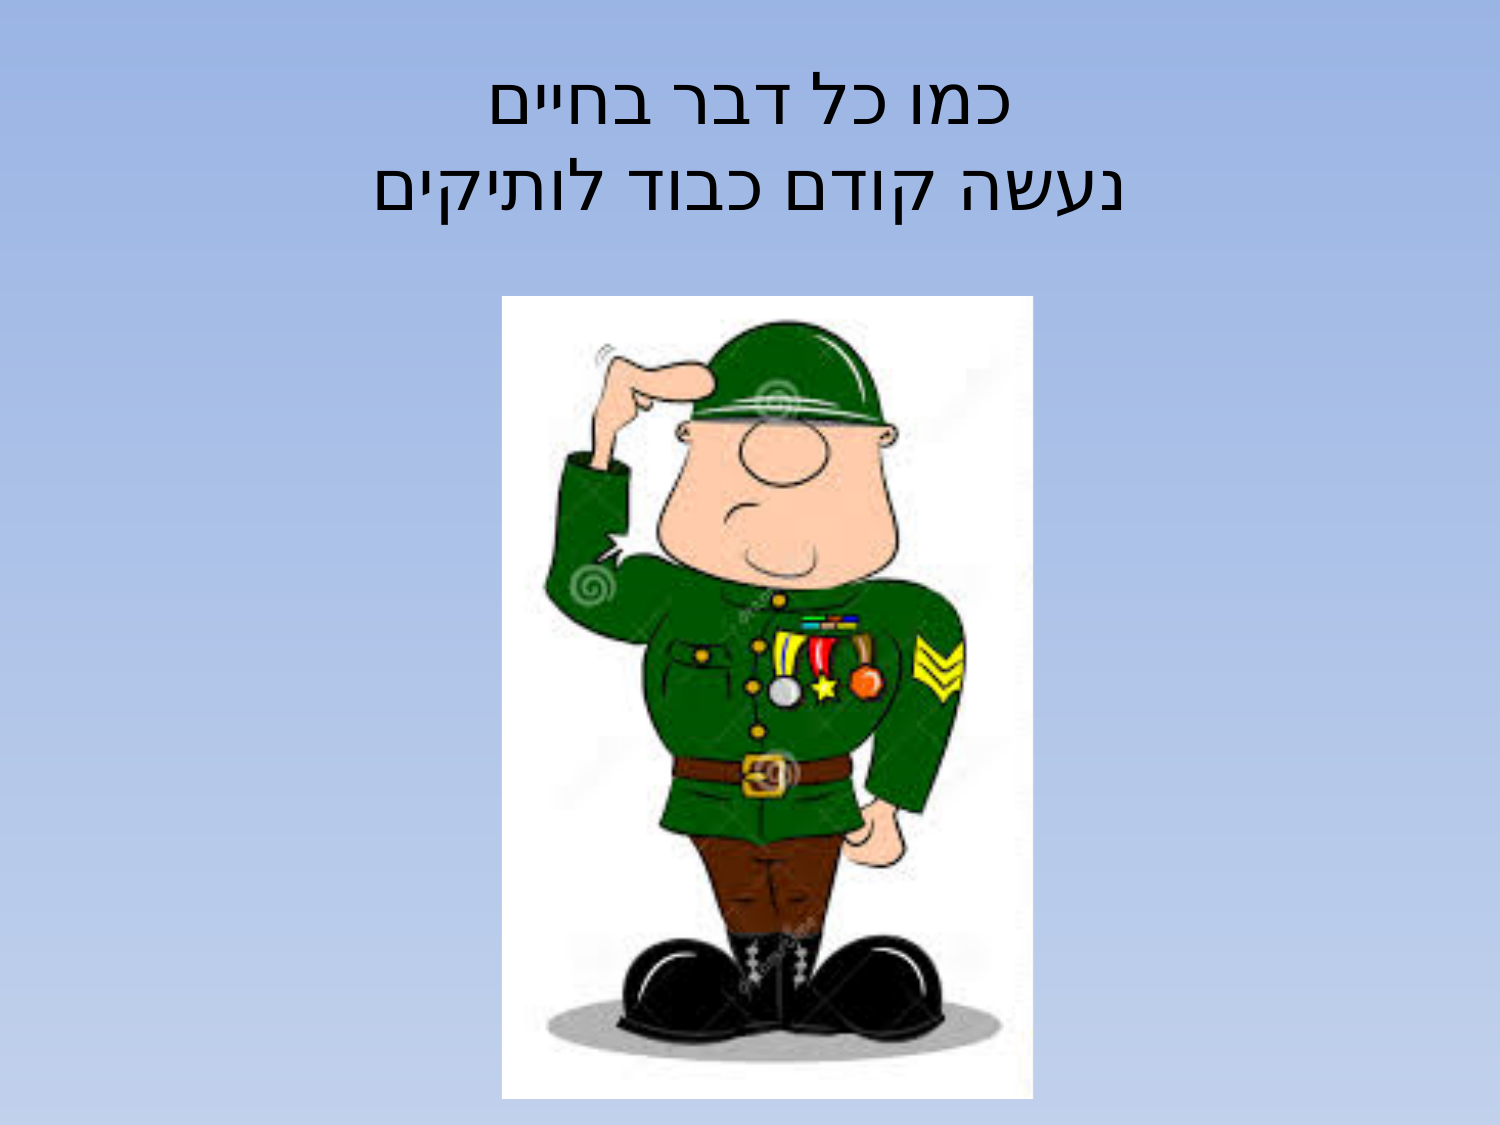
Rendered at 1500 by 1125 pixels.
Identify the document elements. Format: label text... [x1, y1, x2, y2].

title כמו כל דבר בחיים נעשה קודם כבוד לותיקים [75, 45, 1425, 233]
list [501, 296, 1034, 1099]
